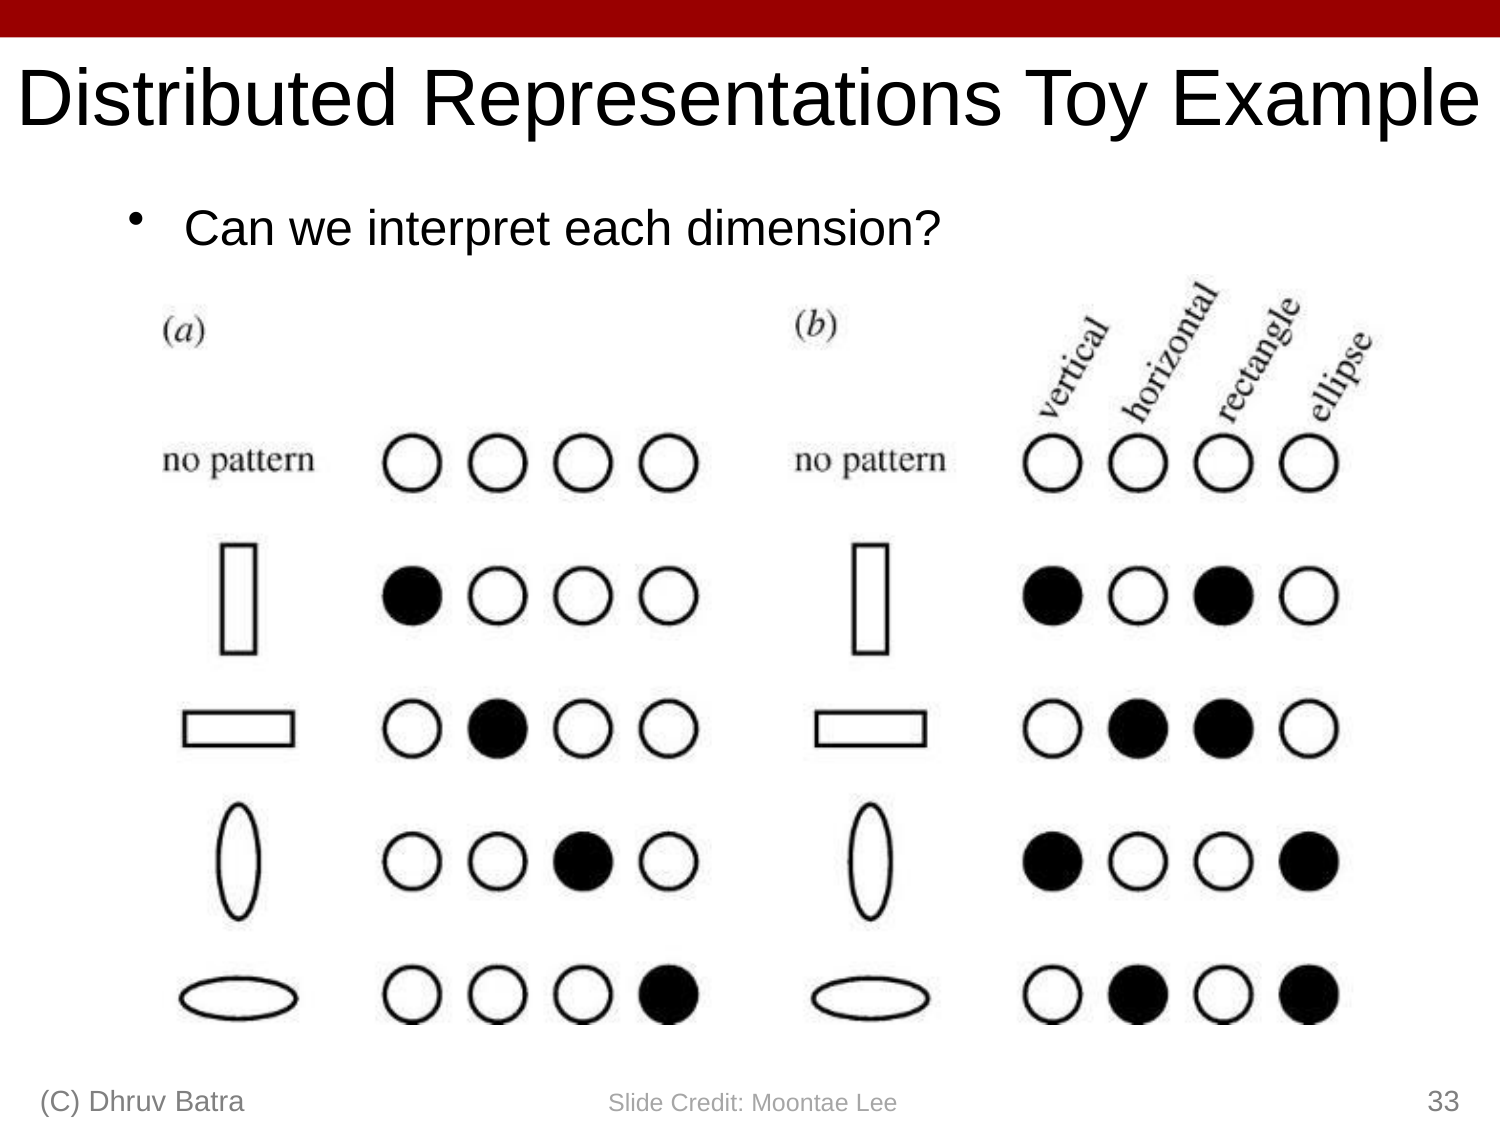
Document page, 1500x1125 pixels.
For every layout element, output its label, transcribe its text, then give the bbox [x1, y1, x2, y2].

footer (C) Dhruv Batra [24, 1049, 501, 1125]
picture [162, 274, 1388, 1026]
text_box Slide Credit: Moontae Lee [593, 1079, 921, 1124]
list Can we interpret each dimension? [112, 187, 1388, 1051]
slide_number 33 [1162, 1049, 1476, 1125]
title Distributed Representations Toy Example [0, 37, 1500, 151]
